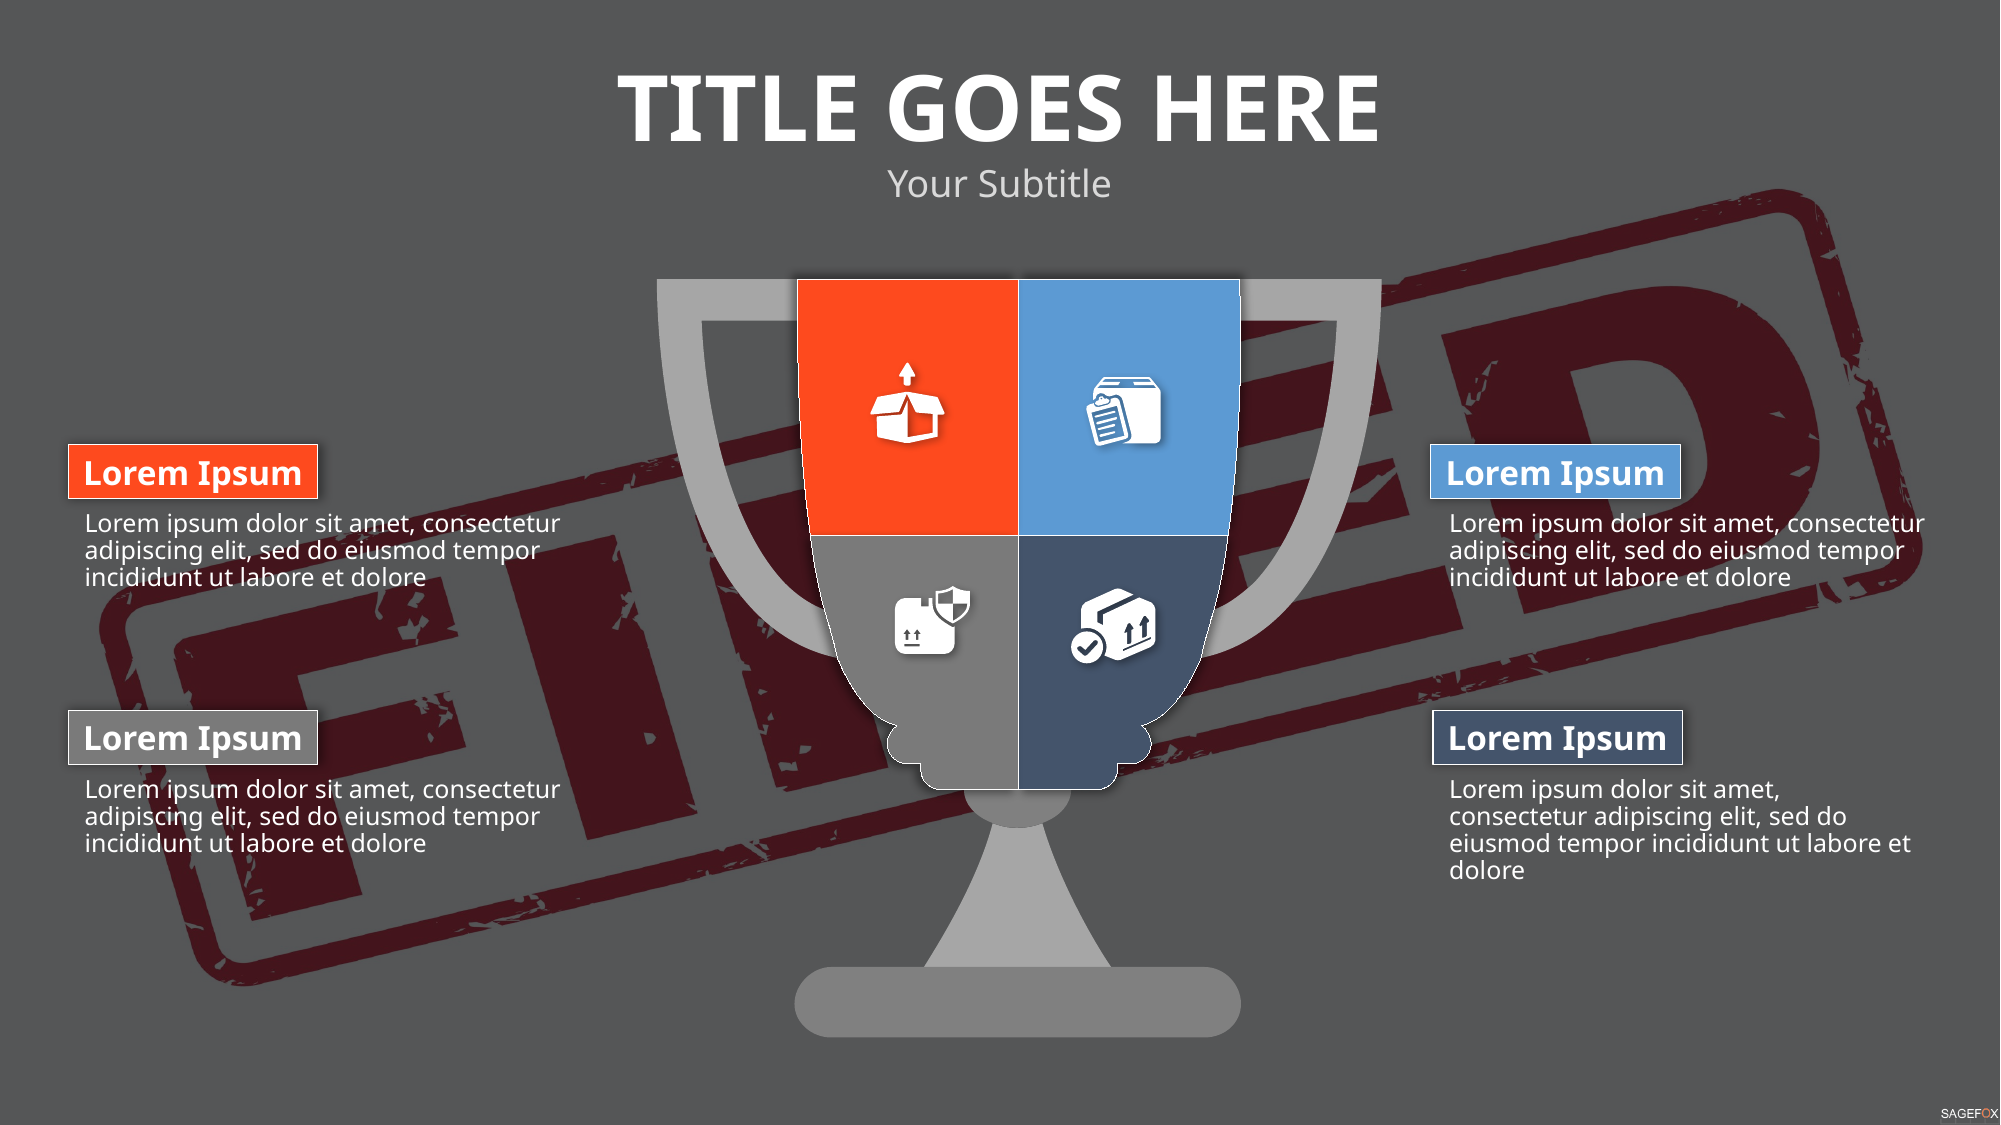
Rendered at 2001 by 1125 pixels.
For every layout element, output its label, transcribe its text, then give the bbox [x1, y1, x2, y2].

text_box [652, 279, 1387, 1038]
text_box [1434, 443, 1960, 630]
text_box TITLE GOES HERE Your Subtitle [548, 42, 1452, 212]
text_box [69, 709, 595, 896]
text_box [69, 443, 595, 630]
picture [1940, 0, 2001, 1125]
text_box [1434, 709, 1930, 896]
